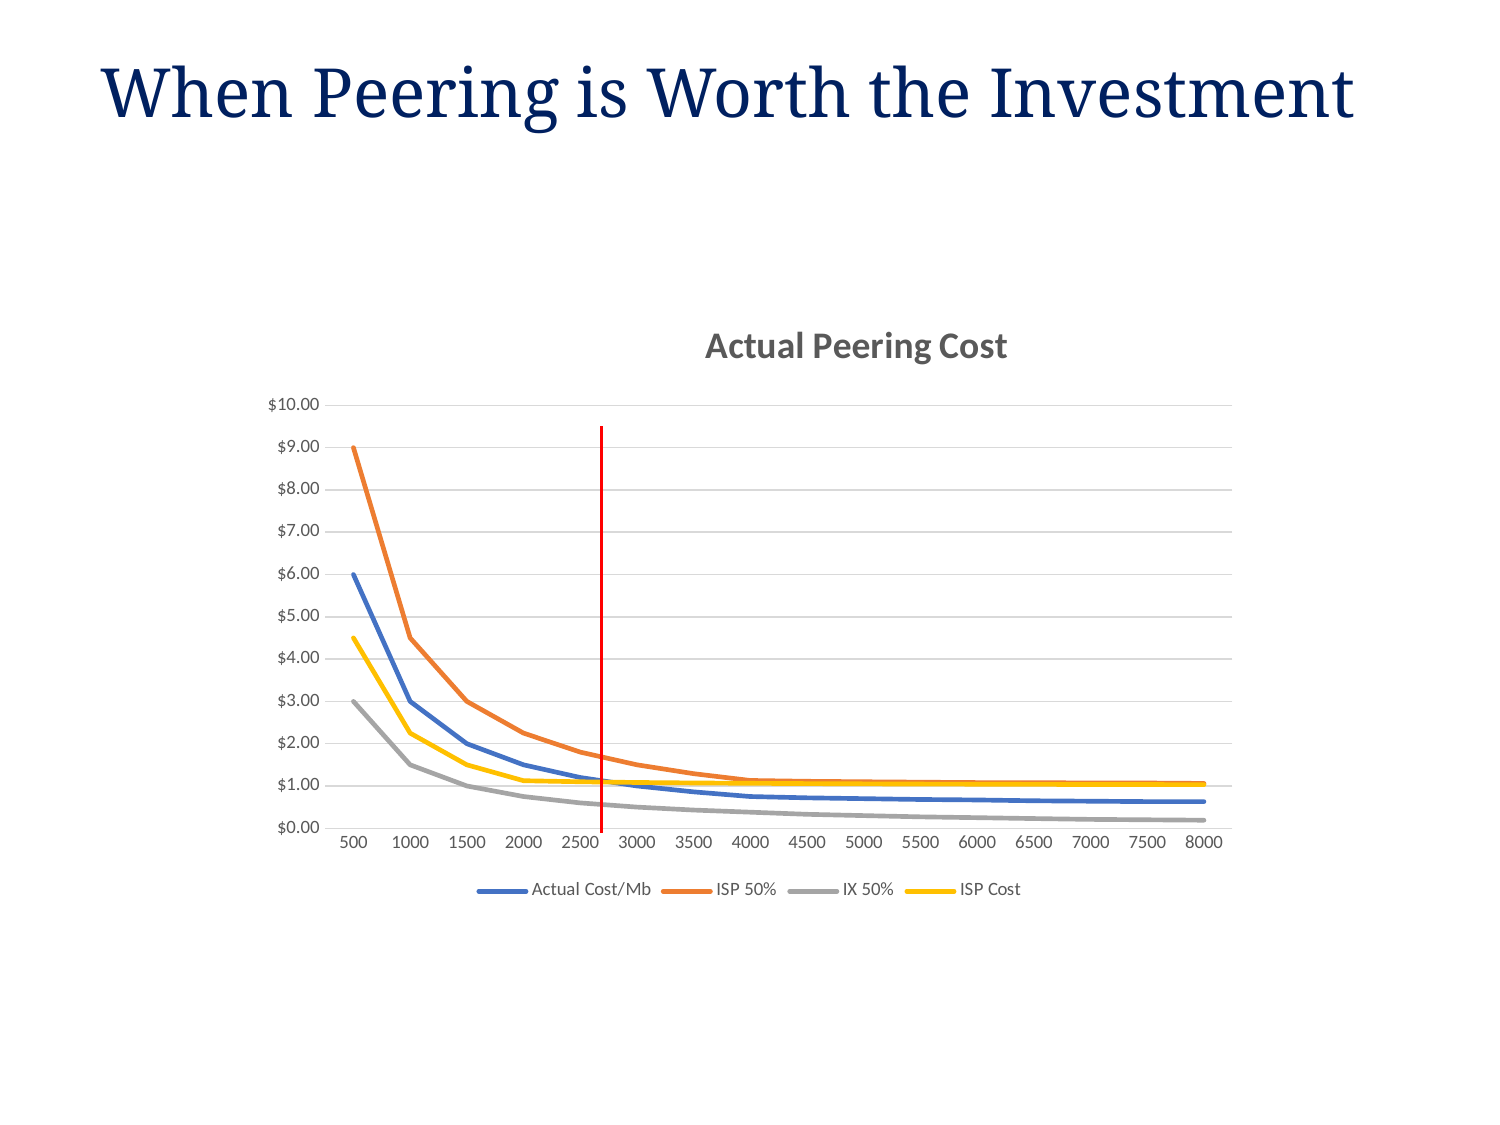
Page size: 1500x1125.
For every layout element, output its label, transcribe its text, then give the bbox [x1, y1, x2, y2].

chart [247, 303, 1253, 907]
title When Peering is Worth the Investment [85, 13, 1380, 177]
